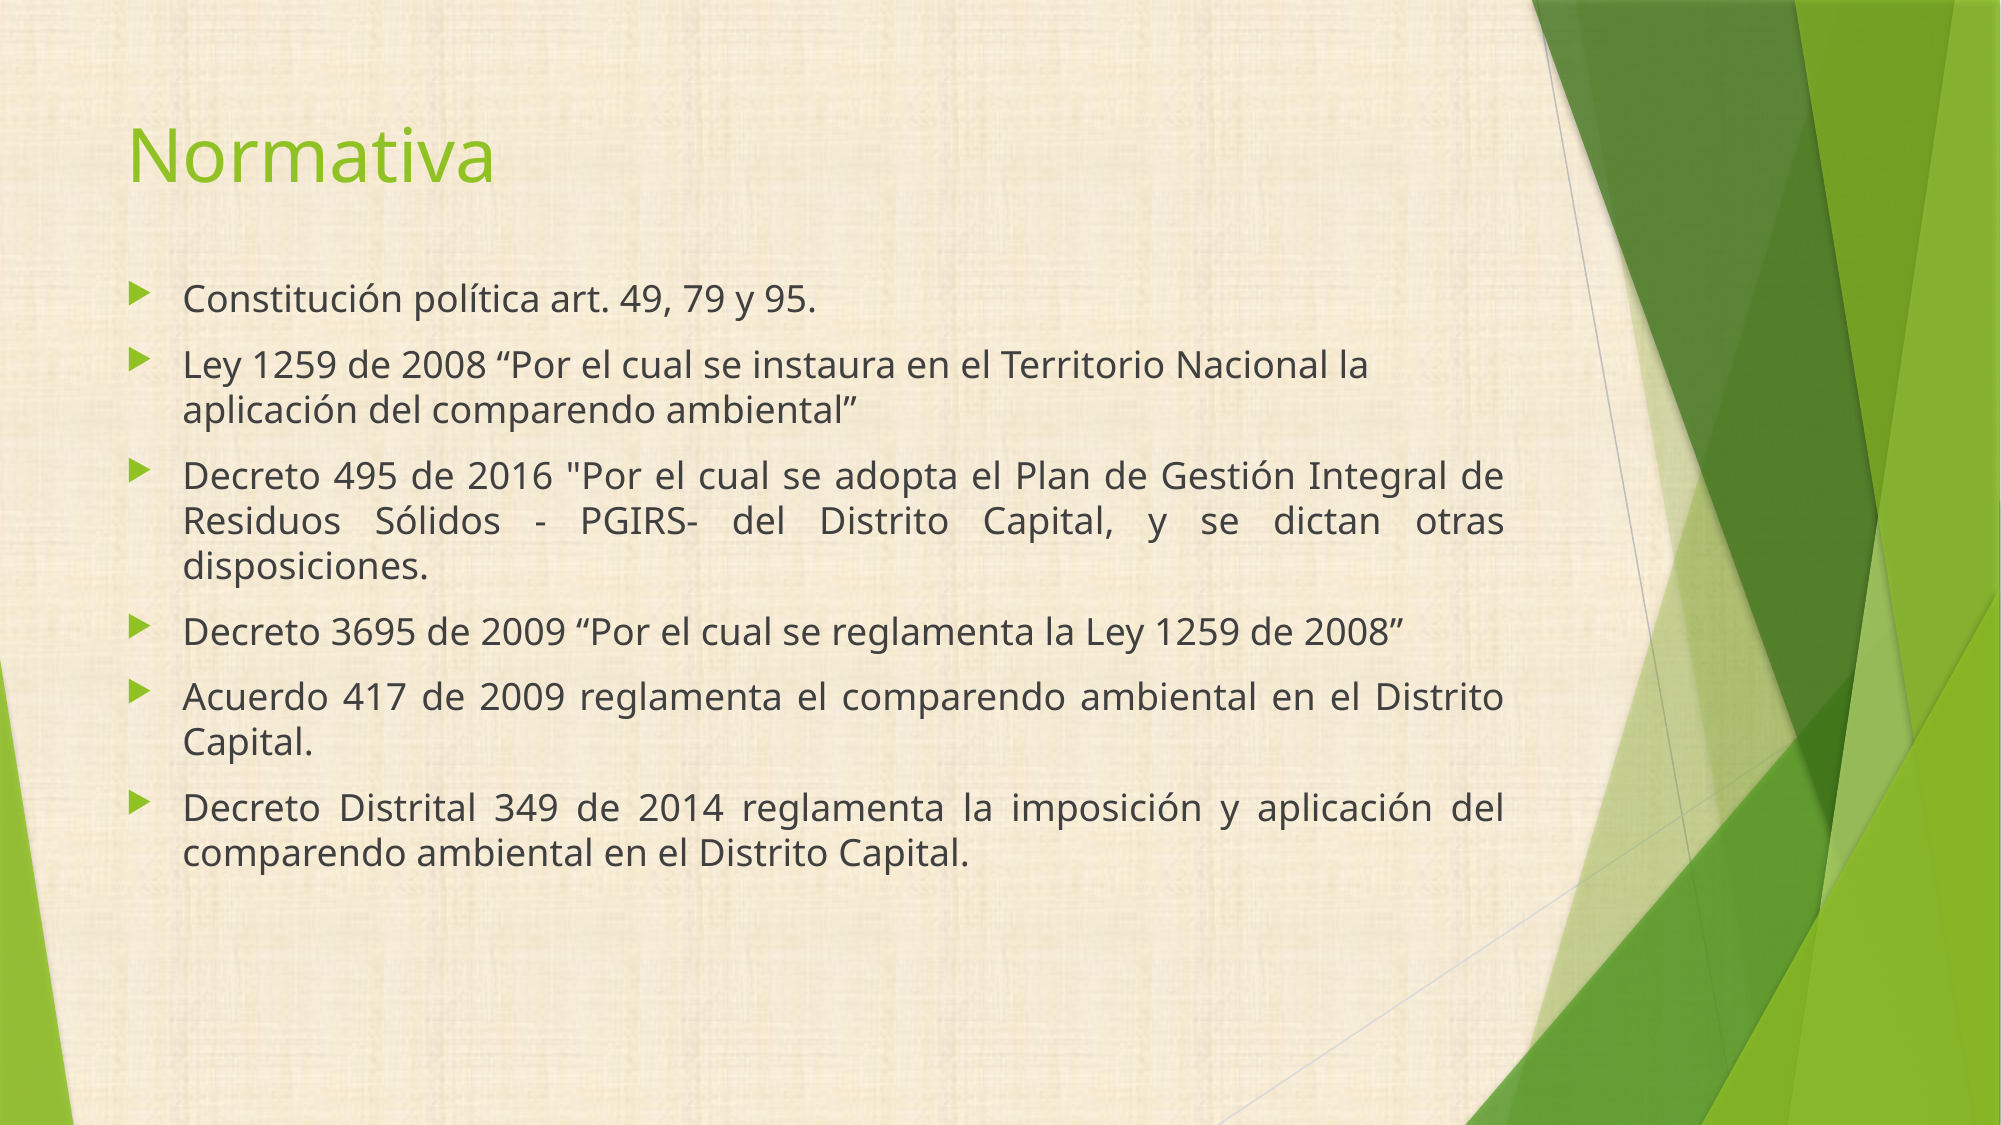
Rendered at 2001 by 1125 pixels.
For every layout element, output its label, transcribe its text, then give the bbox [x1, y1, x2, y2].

title Normativa [111, 99, 1522, 267]
list Constitución política art. 49, 79 y 95. Ley 1259 de 2008 “Por el cual se instaura en el Territorio Nacional la aplicación del comparendo ambiental” Decreto 495 de 2016 "Por el cual se adopta el Plan de Gestión Integral de Residuos Sólidos - PGIRS- del Distrito Capital, y se dictan otras disposiciones. Decreto 3695 de 2009 “Por el cual se reglamenta la Ley 1259 de 2008” Acuerdo 417 de 2009 reglamenta el comparendo ambiental en el Distrito Capital. Decreto Distrital 349 de 2014 reglamenta la imposición y aplicación del comparendo ambiental en el Distrito Capital. [111, 267, 1522, 905]
